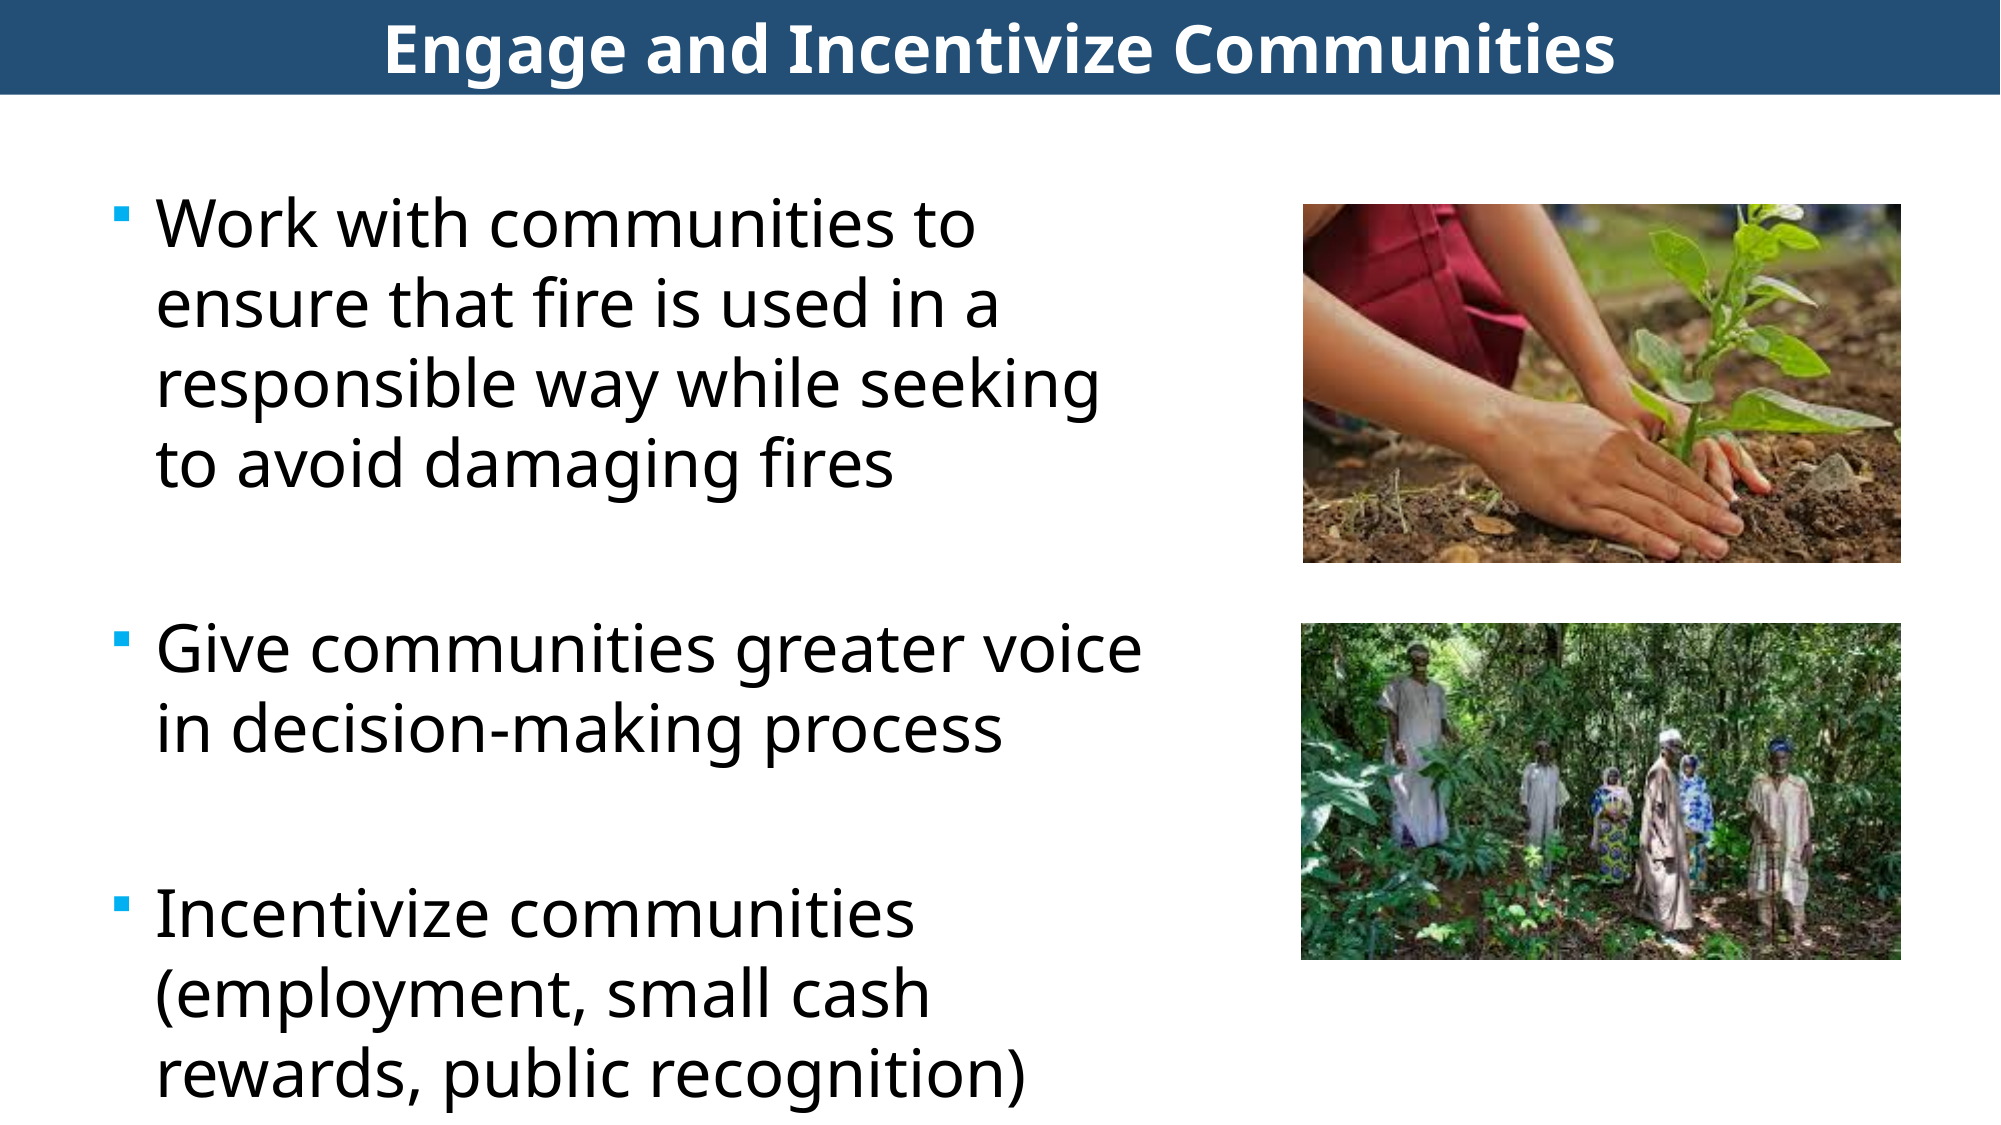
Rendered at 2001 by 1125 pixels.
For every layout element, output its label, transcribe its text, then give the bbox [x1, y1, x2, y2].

picture [1303, 203, 1901, 563]
picture [1300, 622, 1901, 961]
list Work with communities to ensure that fire is used in a responsible way while seeking to avoid damaging fires Give communities greater voice in decision-making process Incentivize communities (employment, small cash rewards, public recognition) [95, 173, 1170, 888]
text_box Engage and Incentivize Communities [0, 0, 2000, 95]
